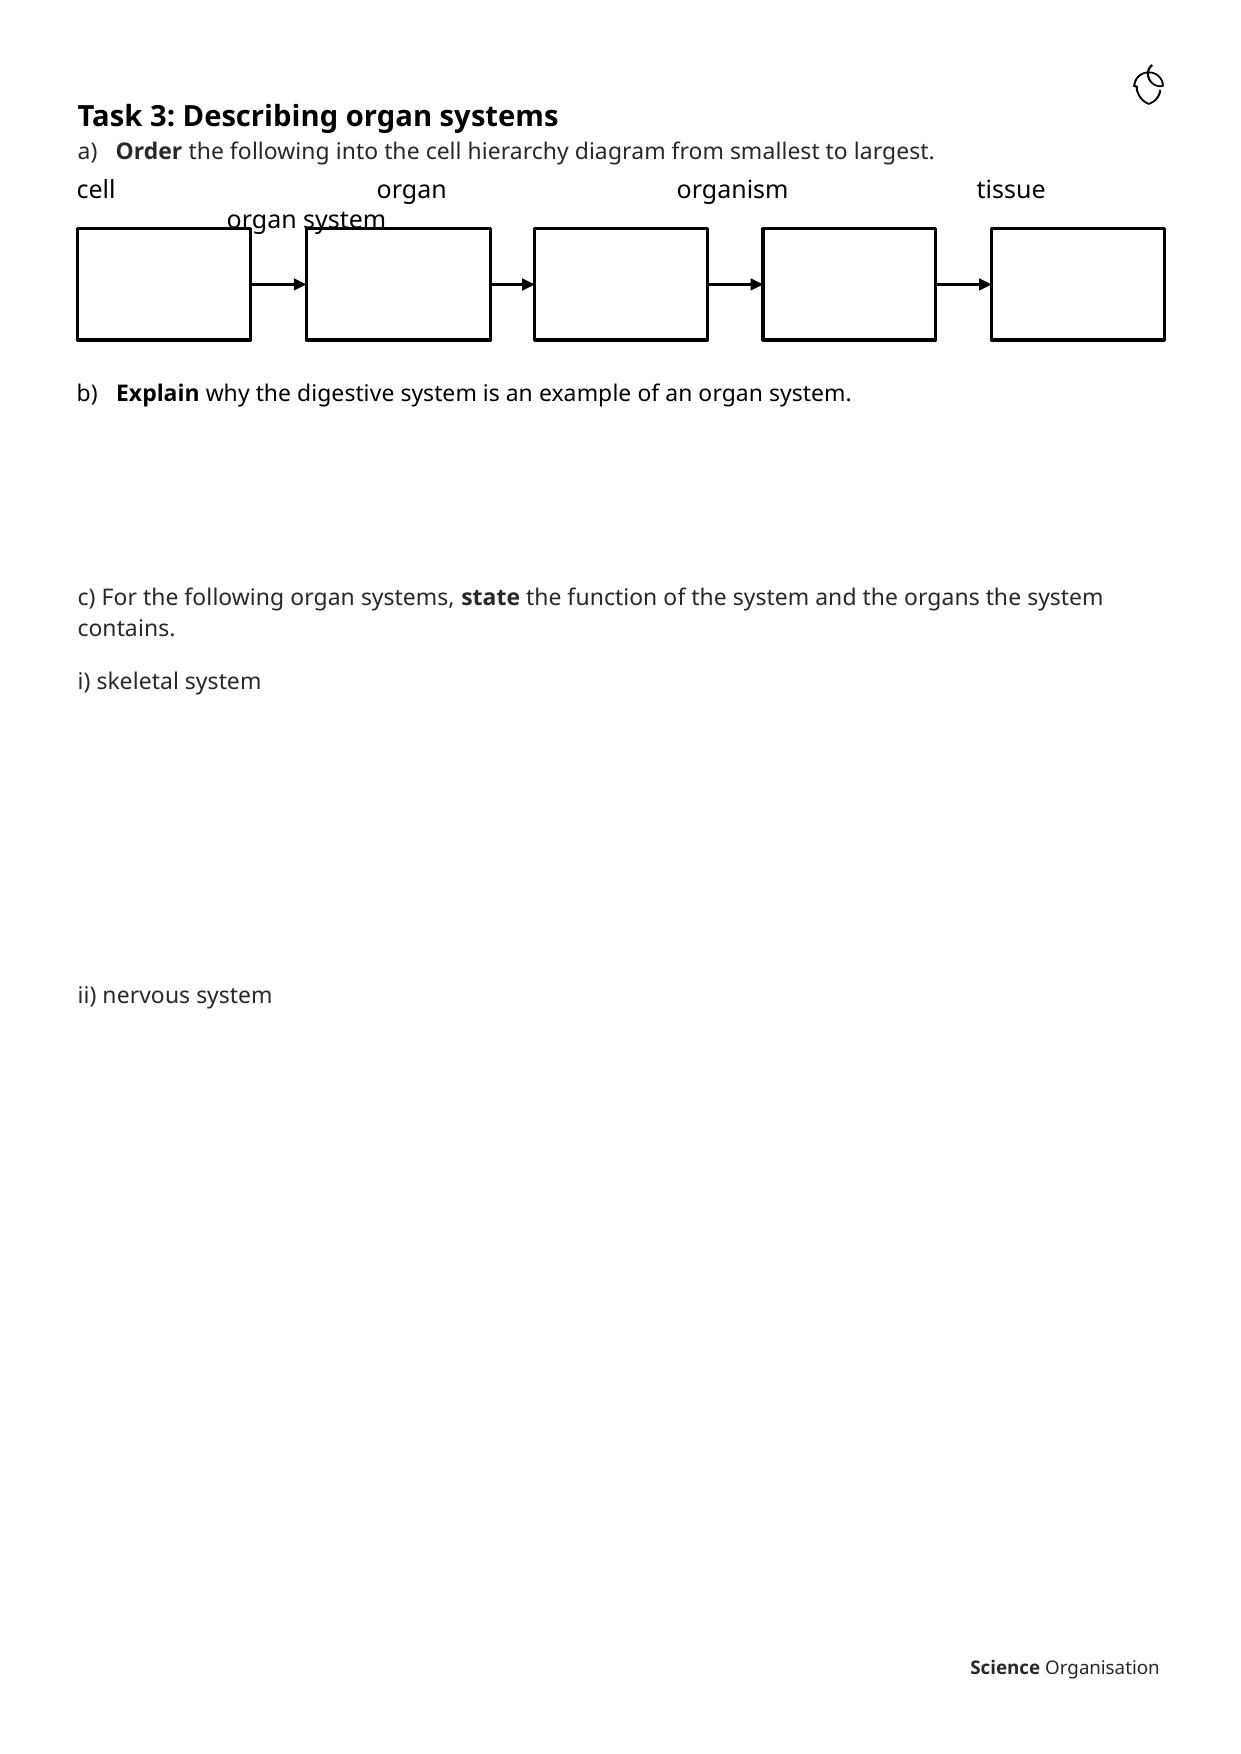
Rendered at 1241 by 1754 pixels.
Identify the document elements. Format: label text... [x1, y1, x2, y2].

text_box [77, 249, 251, 341]
text_box [534, 249, 708, 341]
picture [1133, 64, 1164, 82]
text_box Task 3: Describing organ systems a) Order the following into the cell hierarchy diagram from smallest to largest. [77, 82, 1165, 180]
subtitle Science Organisation [679, 1637, 1160, 1697]
text_box c) For the following organ systems, state the function of the system and the organs the system contains. i) skeletal system ii) nervous system [77, 578, 1165, 1074]
text_box b) Explain why the digestive system is an example of an organ system. [76, 364, 1164, 420]
text_box [763, 249, 936, 341]
text_box [991, 228, 1165, 341]
text_box cell organ organism tissue organ system [76, 173, 1164, 249]
text_box [306, 249, 491, 341]
